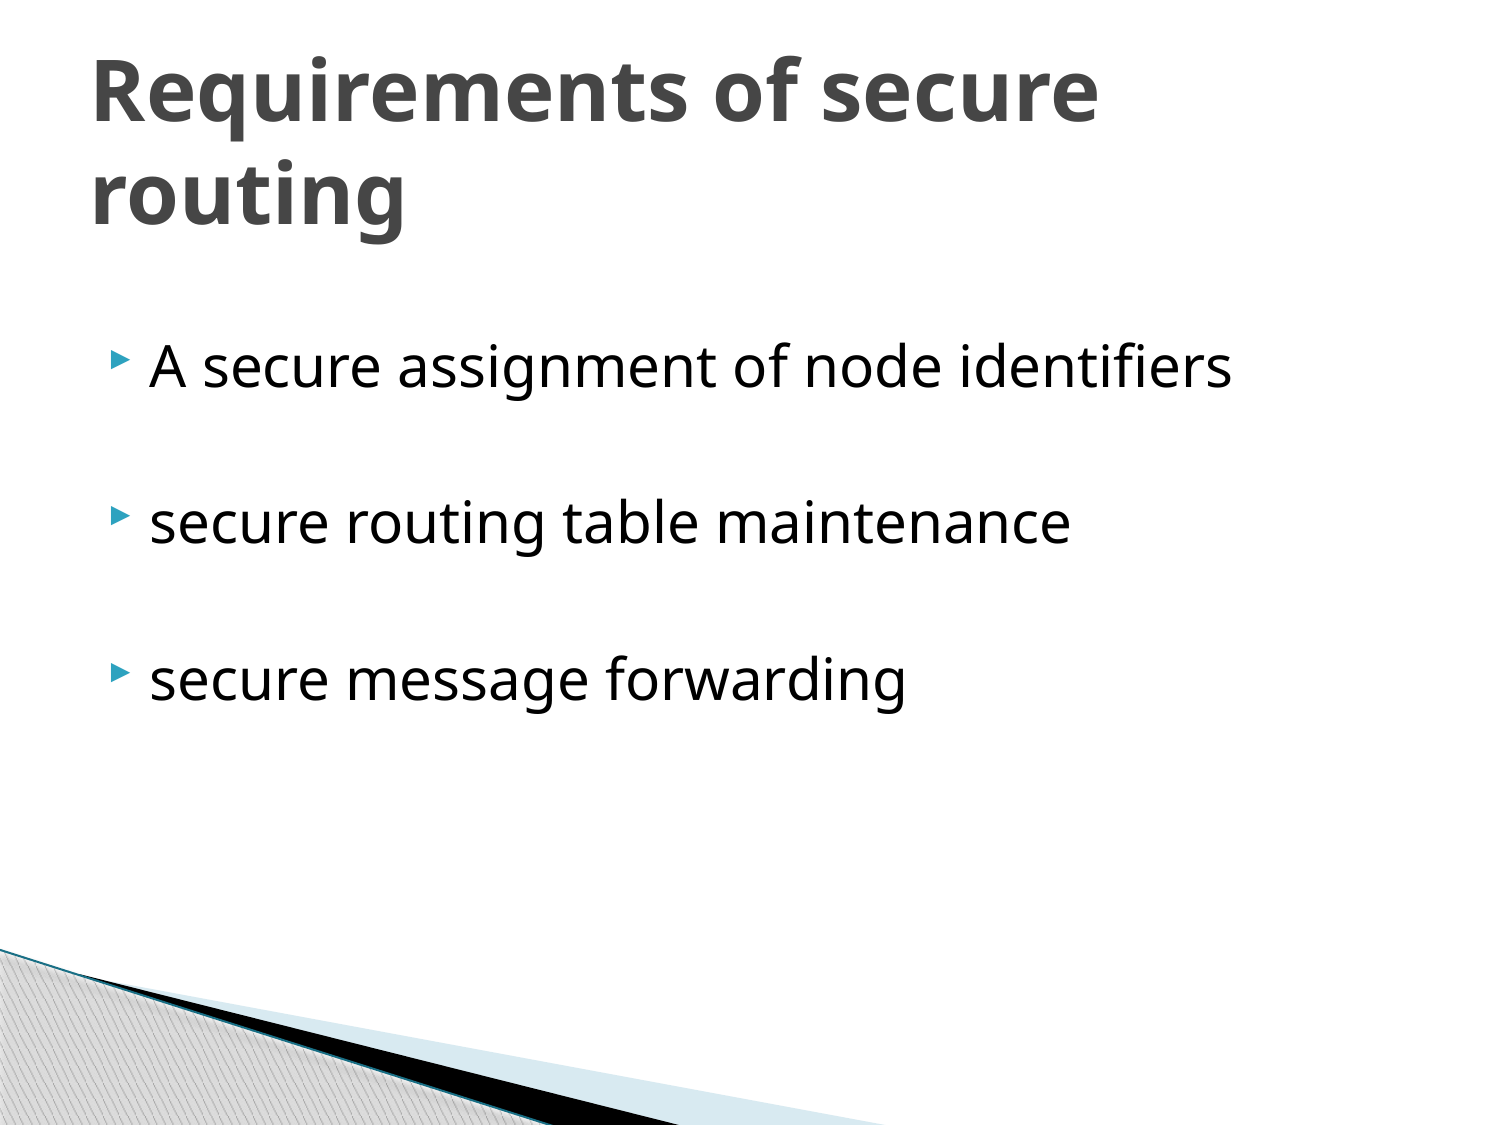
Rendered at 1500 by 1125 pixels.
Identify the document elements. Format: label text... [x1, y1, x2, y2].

title Requirements of secure routing [75, 45, 1425, 233]
list A secure assignment of node identifiers secure routing table maintenance secure message forwarding [75, 243, 1425, 986]
